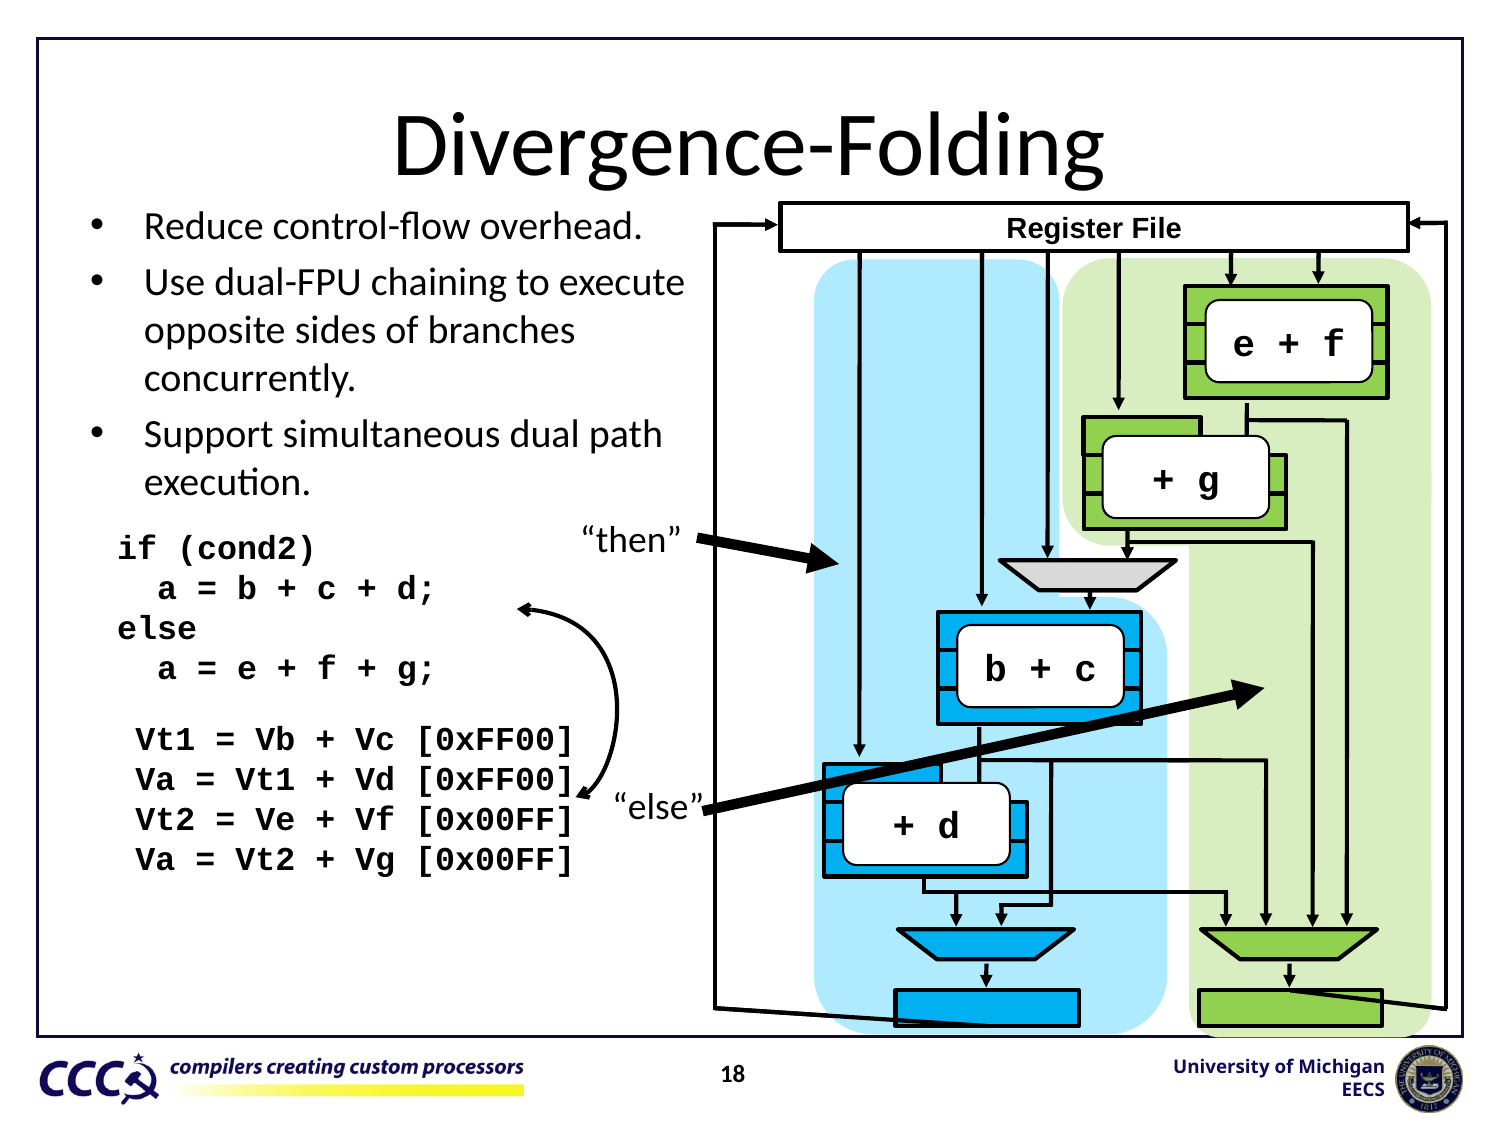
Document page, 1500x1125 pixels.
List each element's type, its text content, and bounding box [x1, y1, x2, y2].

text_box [516, 608, 579, 799]
title Divergence-Folding [75, 45, 1425, 201]
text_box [842, 299, 1373, 866]
list Reduce control-flow overhead. Use dual-FPU chaining to execute opposite sides of branches concurrently. Support simultaneous dual path execution. [75, 199, 713, 508]
text_box if (cond2) a = b + c + d; else a = e + f + g; [117, 526, 517, 686]
text_box Vt1 = Vb + Vc [0xFF00] Va = Vt1 + Vd [0xFF00] Vt2 = Ve + Vf [0x00FF] Va = Vt2 + Vg [0x00FF] [135, 717, 576, 878]
slide_number 18 [705, 1042, 1425, 1103]
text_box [574, 507, 1265, 836]
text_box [712, 202, 1448, 1038]
picture [37, 1052, 524, 1108]
